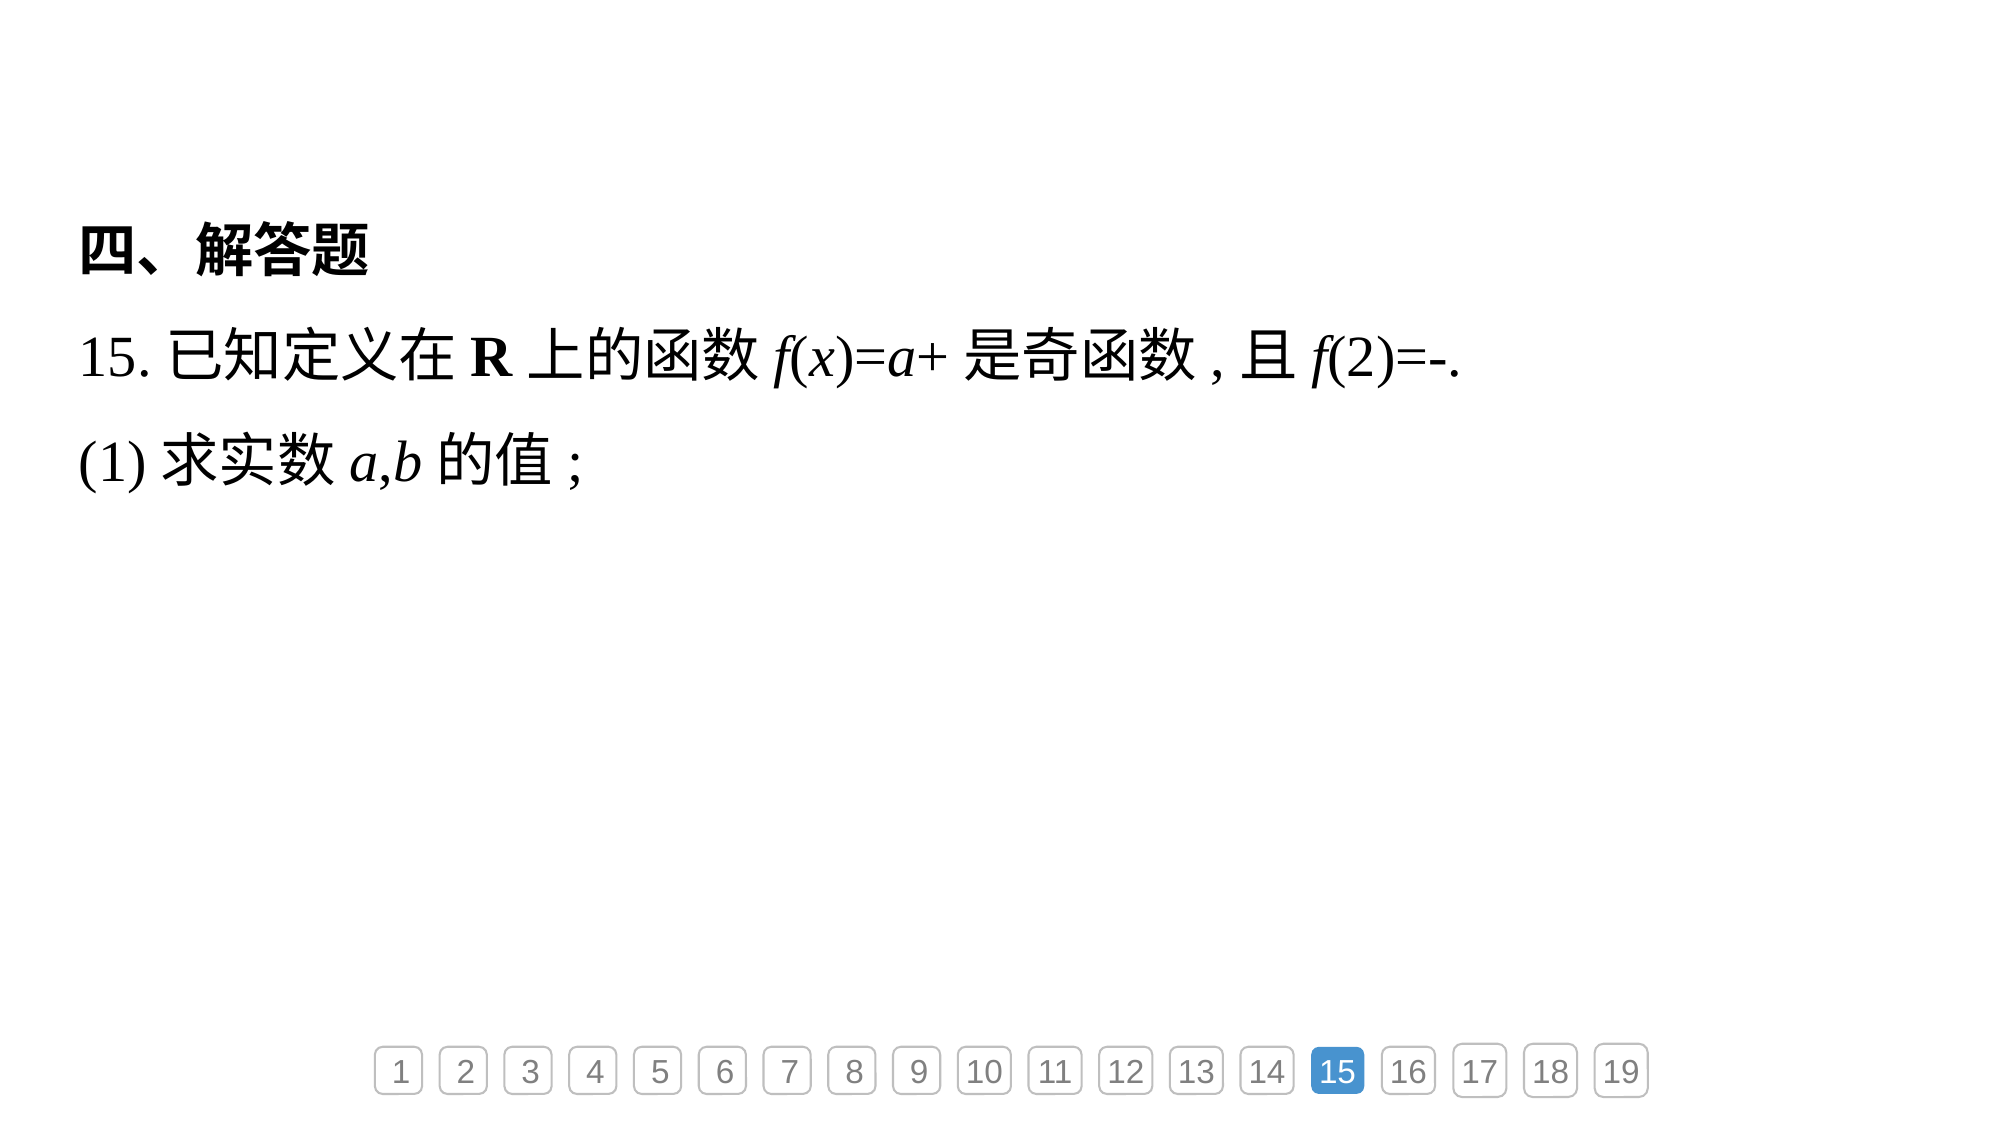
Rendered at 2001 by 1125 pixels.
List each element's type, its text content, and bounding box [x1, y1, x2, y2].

text_box 6 [697, 1045, 748, 1096]
text_box 7 [762, 1045, 812, 1096]
text_box 3 [503, 1045, 553, 1096]
text_box 12 [1098, 1045, 1154, 1096]
text_box 2 [438, 1045, 488, 1096]
text_box 13 [1168, 1045, 1225, 1096]
text_box 4 [568, 1045, 618, 1096]
text_box 9 [891, 1045, 942, 1096]
text_box 17 [1452, 1042, 1508, 1099]
text_box 8 [827, 1045, 877, 1096]
text_box 10 [956, 1045, 1012, 1096]
text_box 5 [632, 1045, 683, 1096]
text_box 11 [1027, 1045, 1083, 1096]
text_box 1 [373, 1045, 424, 1096]
text_box 15 [1310, 1045, 1366, 1096]
text_box 19 [1593, 1042, 1649, 1099]
text_box 18 [1522, 1042, 1579, 1099]
text_box 16 [1380, 1045, 1437, 1096]
text_box 14 [1239, 1045, 1295, 1096]
